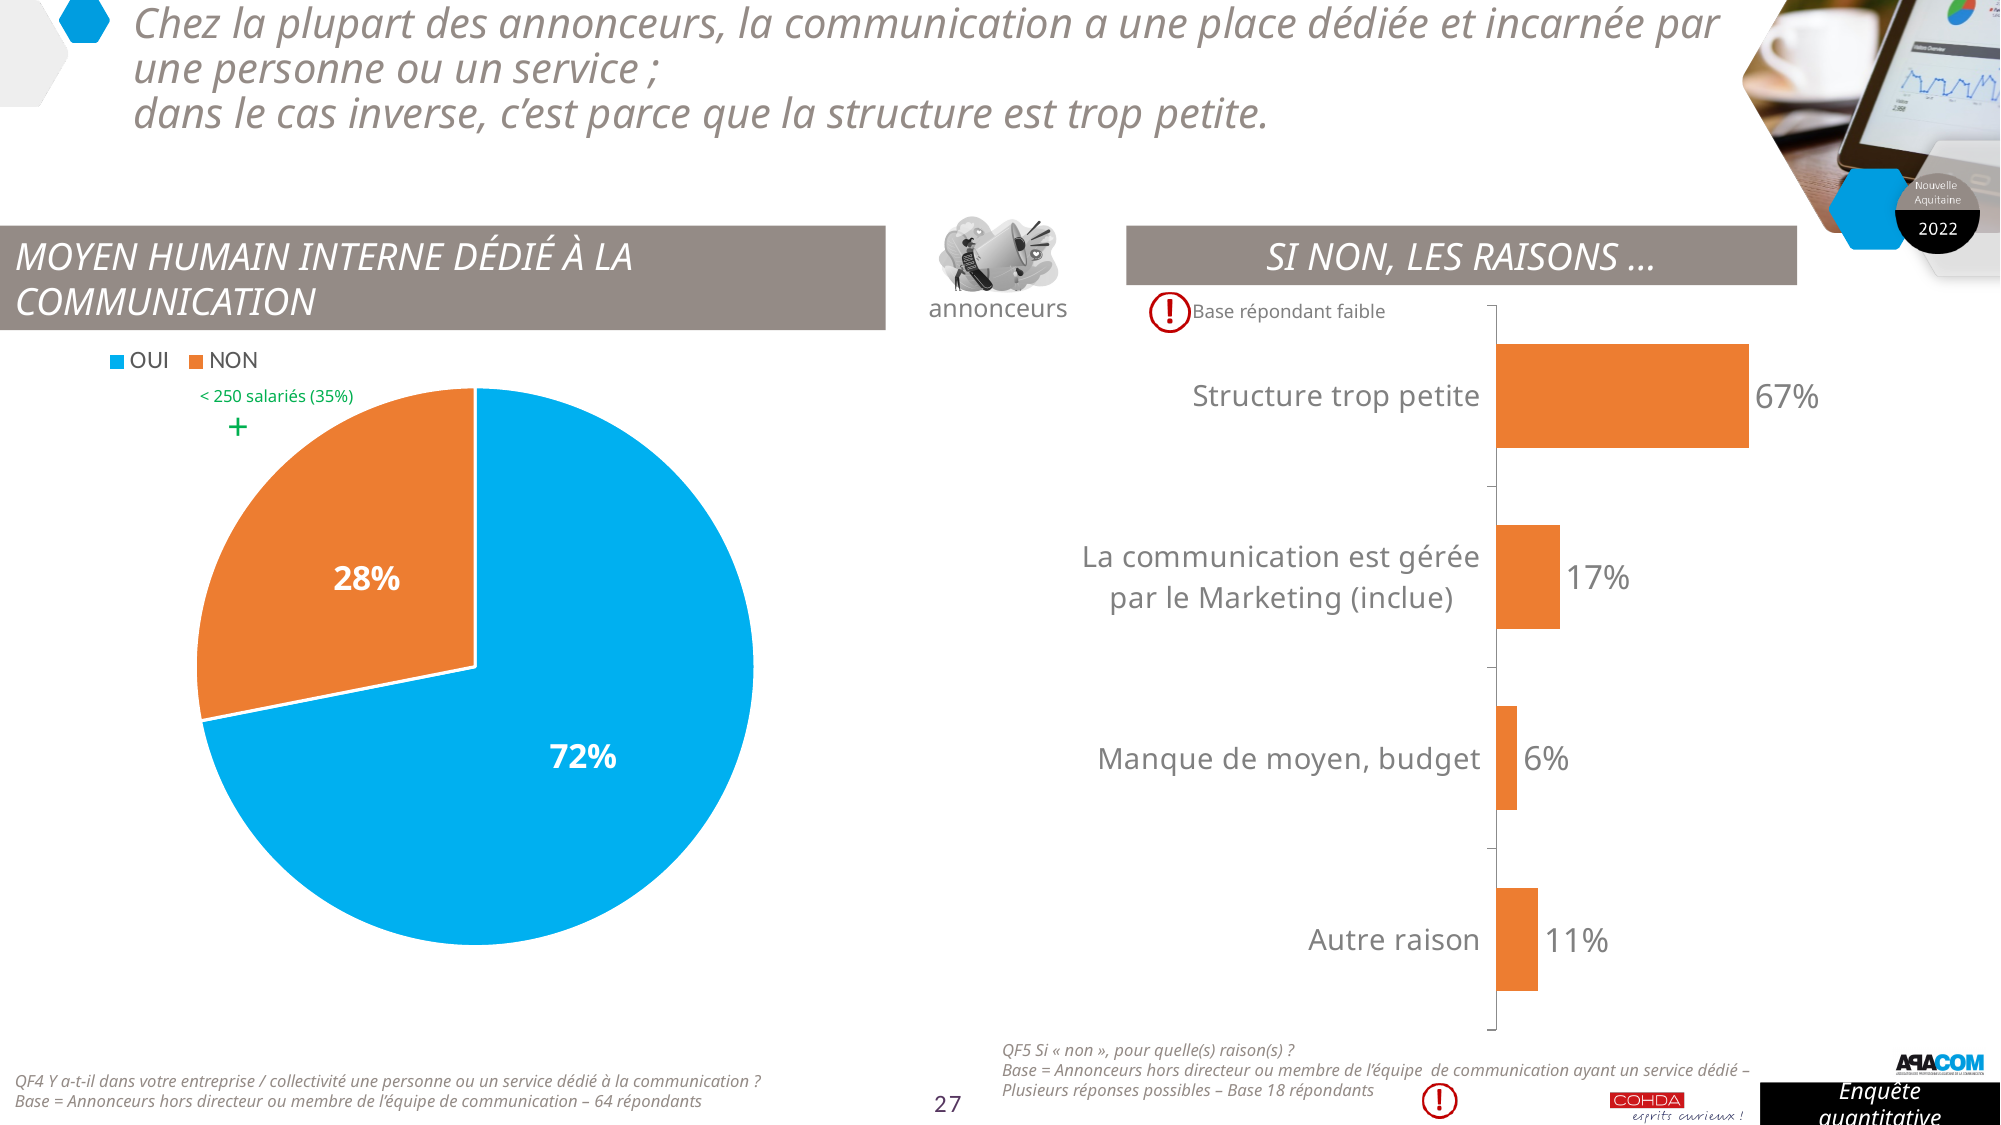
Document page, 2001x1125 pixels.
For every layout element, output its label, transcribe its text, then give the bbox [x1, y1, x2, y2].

text_box Si non, les raisons … [1126, 225, 1798, 265]
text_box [897, 208, 1099, 331]
chart [32, 326, 919, 960]
picture [1140, 277, 1196, 354]
picture [1742, 0, 2000, 233]
text_box QF4 Y a-t-il dans votre entreprise / collectivité une personne ou un service dédié à la communication ? Base = Annonceurs hors directeur ou membre de l’équipe de communication – 64 répondants [0, 1063, 886, 1119]
text_box QF5 Si « non », pour quelle(s) raison(s) ? Base = Annonceurs hors directeur ou membre de l’équipe de communication ayant un service dédié – Plusieurs réponses possibles – Base 18 répondants [987, 1032, 1771, 1107]
text_box Enquête quantitative [1759, 1082, 2000, 1125]
chart [1081, 265, 1877, 1059]
picture [1895, 173, 1980, 254]
text_box Moyen humain interne dédié à la communication [0, 225, 886, 331]
picture [1414, 1070, 1462, 1125]
picture [1610, 1107, 1743, 1125]
title Chez la plupart des annonceurs, la communication a une place dédiée et incarnée par une personne ou un service ; dans le cas inverse, c’est parce que la structure est trop petite. [118, 0, 1761, 147]
picture [1892, 1047, 1986, 1077]
